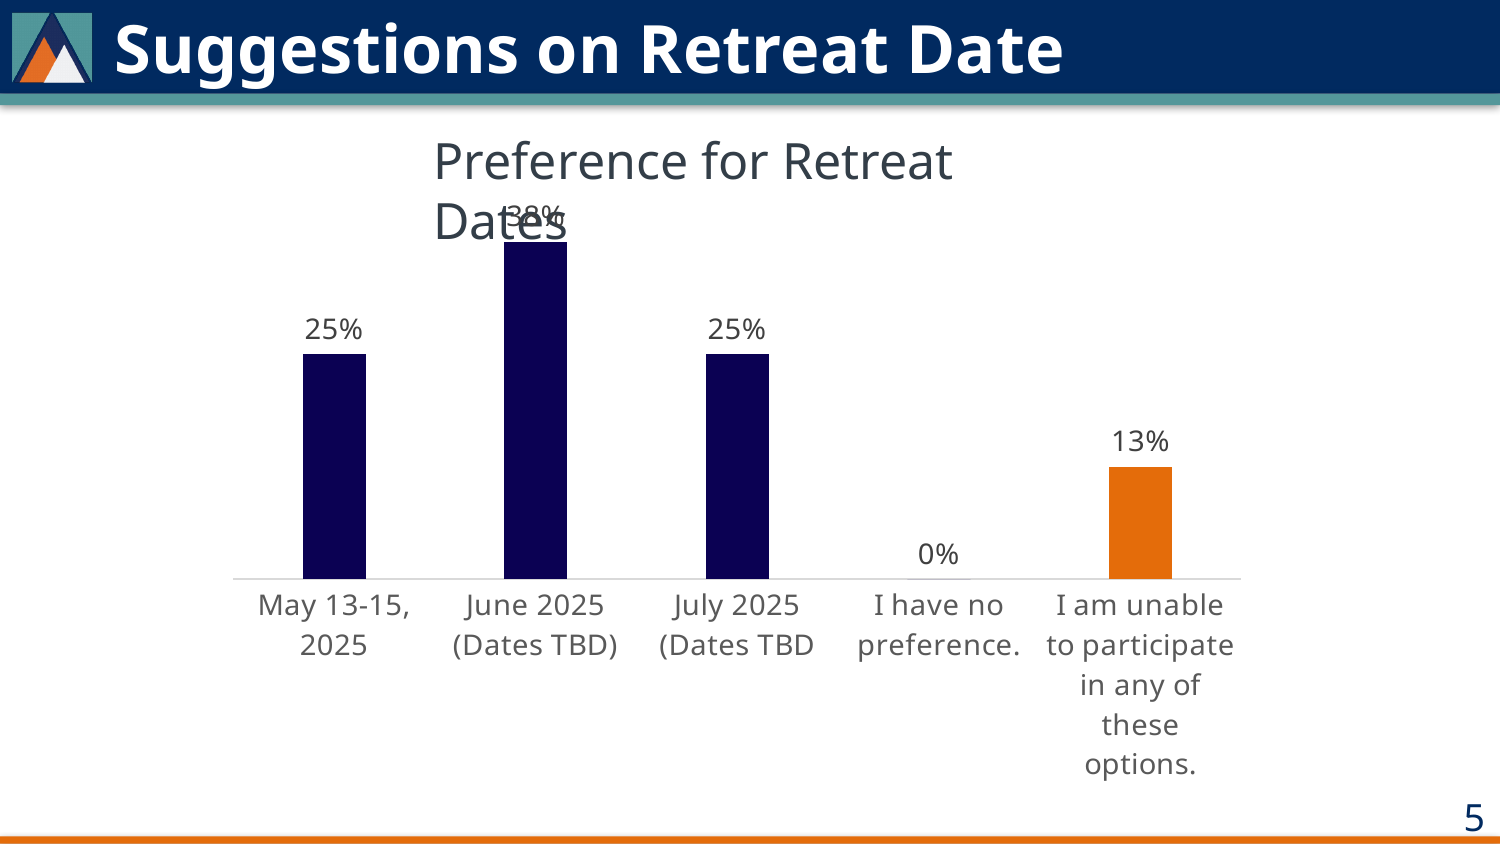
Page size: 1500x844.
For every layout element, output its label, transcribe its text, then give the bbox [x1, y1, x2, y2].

text_box Preference for Retreat Dates [418, 122, 1082, 193]
picture [8, 9, 95, 85]
chart [212, 195, 1263, 797]
title Suggestions on Retreat Date [99, 0, 1442, 94]
